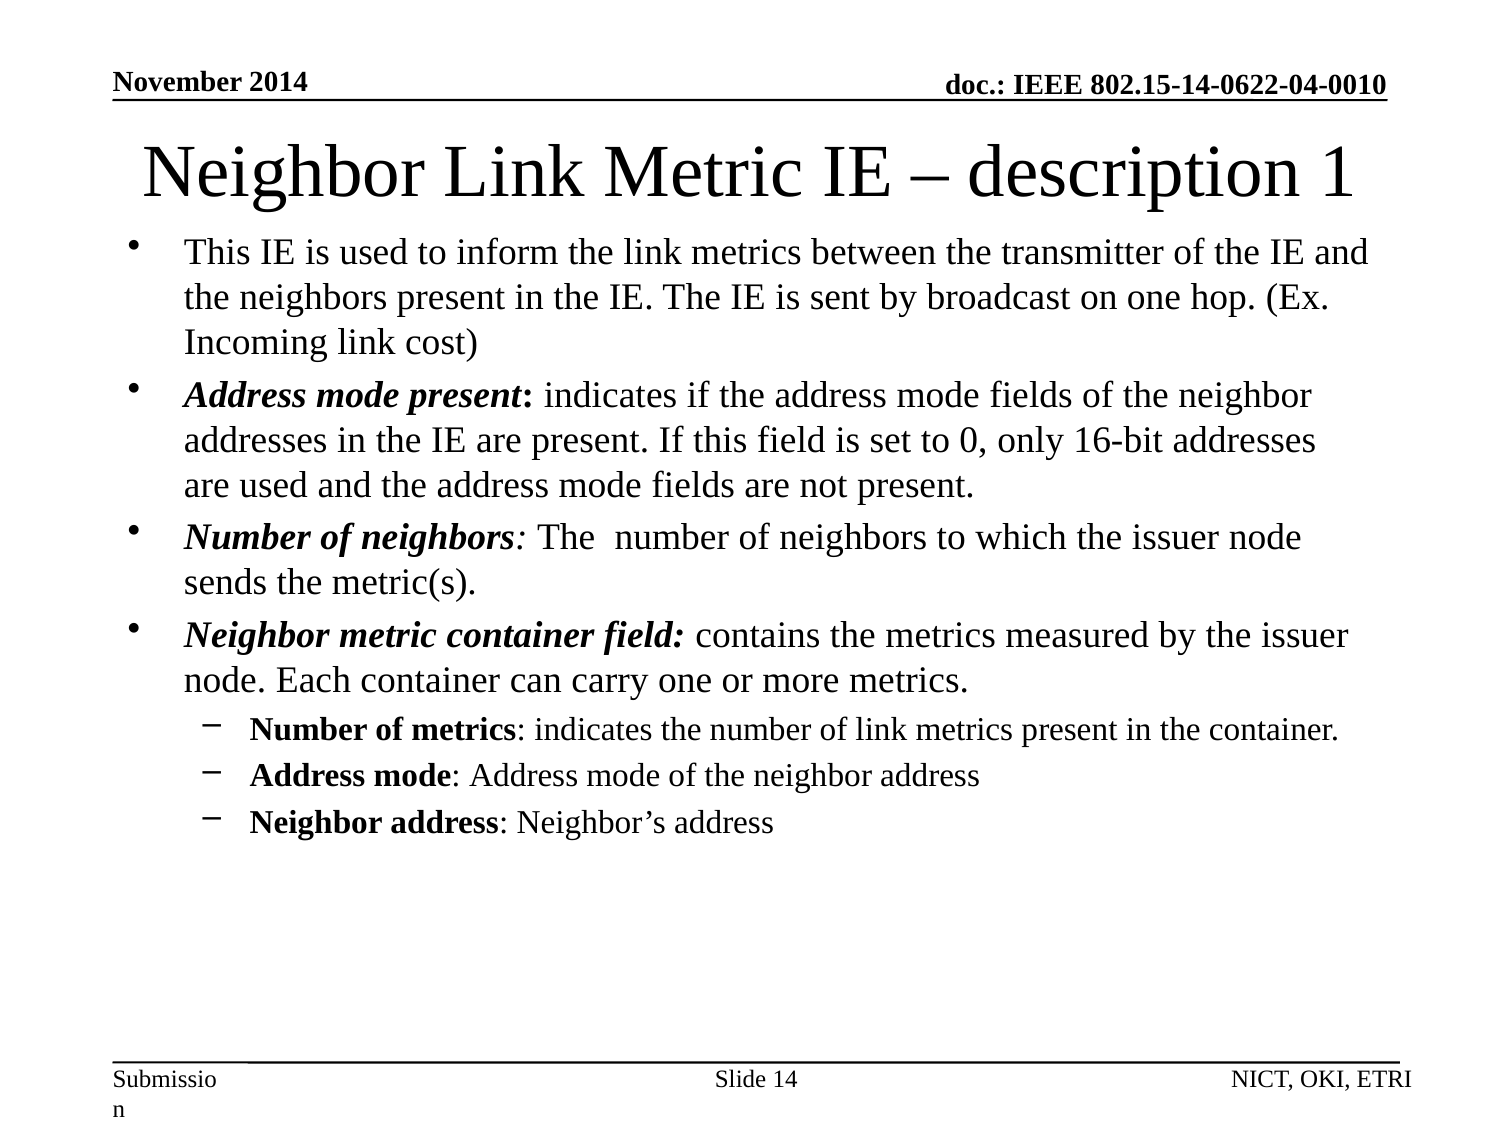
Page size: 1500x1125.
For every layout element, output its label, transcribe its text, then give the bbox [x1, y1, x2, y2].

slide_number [112, 62, 375, 98]
title Neighbor Link Metric IE – description 1 [112, 112, 1388, 219]
list This IE is used to inform the link metrics between the transmitter of the IE and the neighbors present in the IE. The IE is sent by broadcast on one hop. (Ex. Incoming link cost) Address mode present: indicates if the address mode fields of the neighbor addresses in the IE are present. If this field is set to 0, only 16-bit addresses are used and the address mode fields are not present. Number of neighbors: The number of neighbors to which the issuer node sends the metric(s). Neighbor metric container field: contains the metrics measured by the issuer node. Each container can carry one or more metrics. Number of metrics: indicates the number of link metrics present in the container. Address mode: Address mode of the neighbor address Neighbor address: Neighbor’s address [112, 219, 1388, 1000]
slide_number Slide 14 [712, 1062, 800, 1093]
footer NICT, OKI, ETRI [900, 1062, 1413, 1093]
